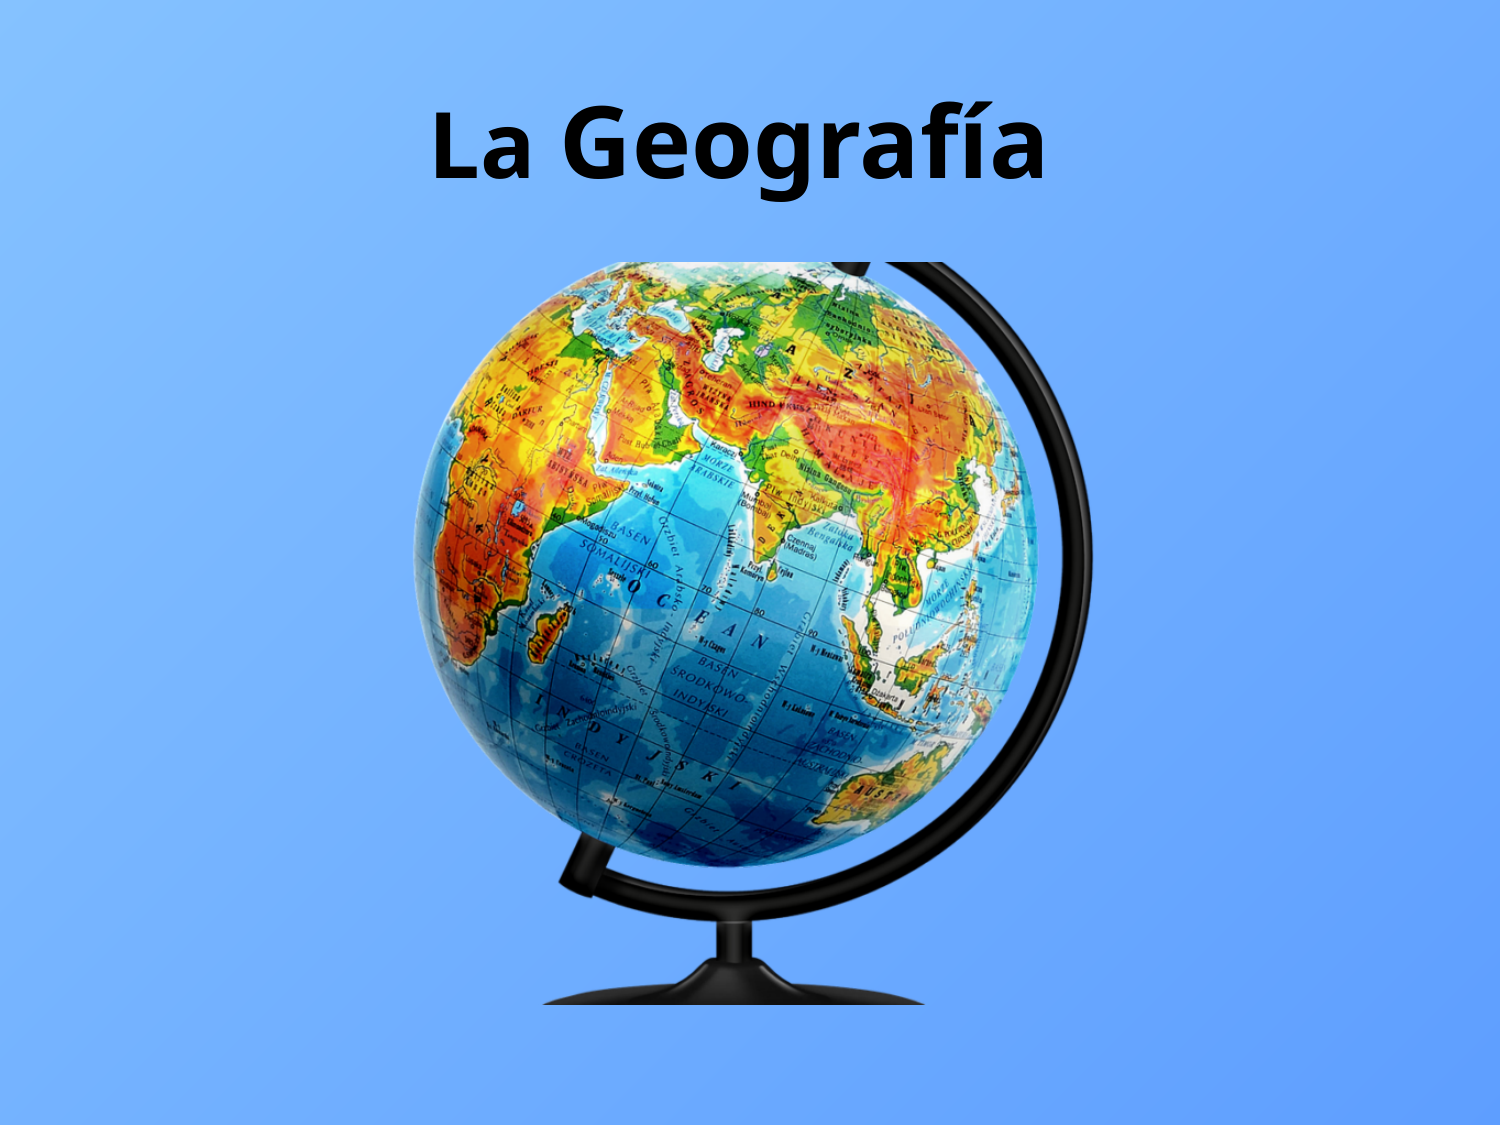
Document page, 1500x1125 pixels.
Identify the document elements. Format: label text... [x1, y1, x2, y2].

title La Geografía [75, 45, 1425, 233]
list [155, 262, 1345, 1006]
